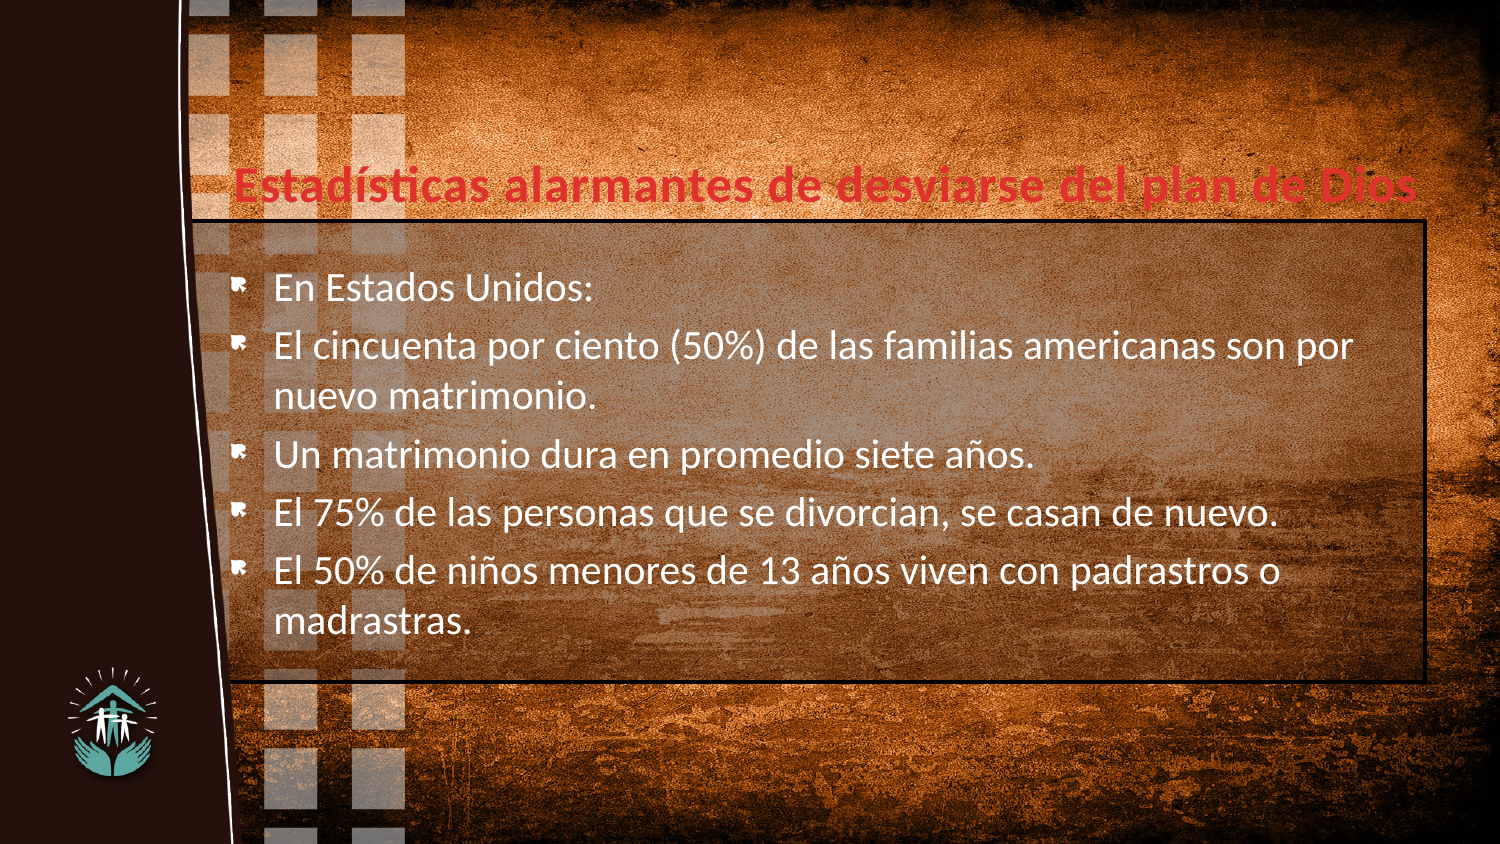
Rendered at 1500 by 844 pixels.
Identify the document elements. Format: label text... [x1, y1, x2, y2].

picture [0, 0, 1500, 844]
list En Estados Unidos: El cincuenta por ciento (50%) de las familias americanas son por nuevo matrimonio. Un matrimonio dura en promedio siete años. El 75% de las personas que se divorcian, se casan de nuevo. El 50% de niños menores de 13 años viven con padrastros o madrastras. [255, 219, 1427, 684]
title Estadísticas alarmantes de desviarse del plan de Dios [255, 79, 1451, 220]
